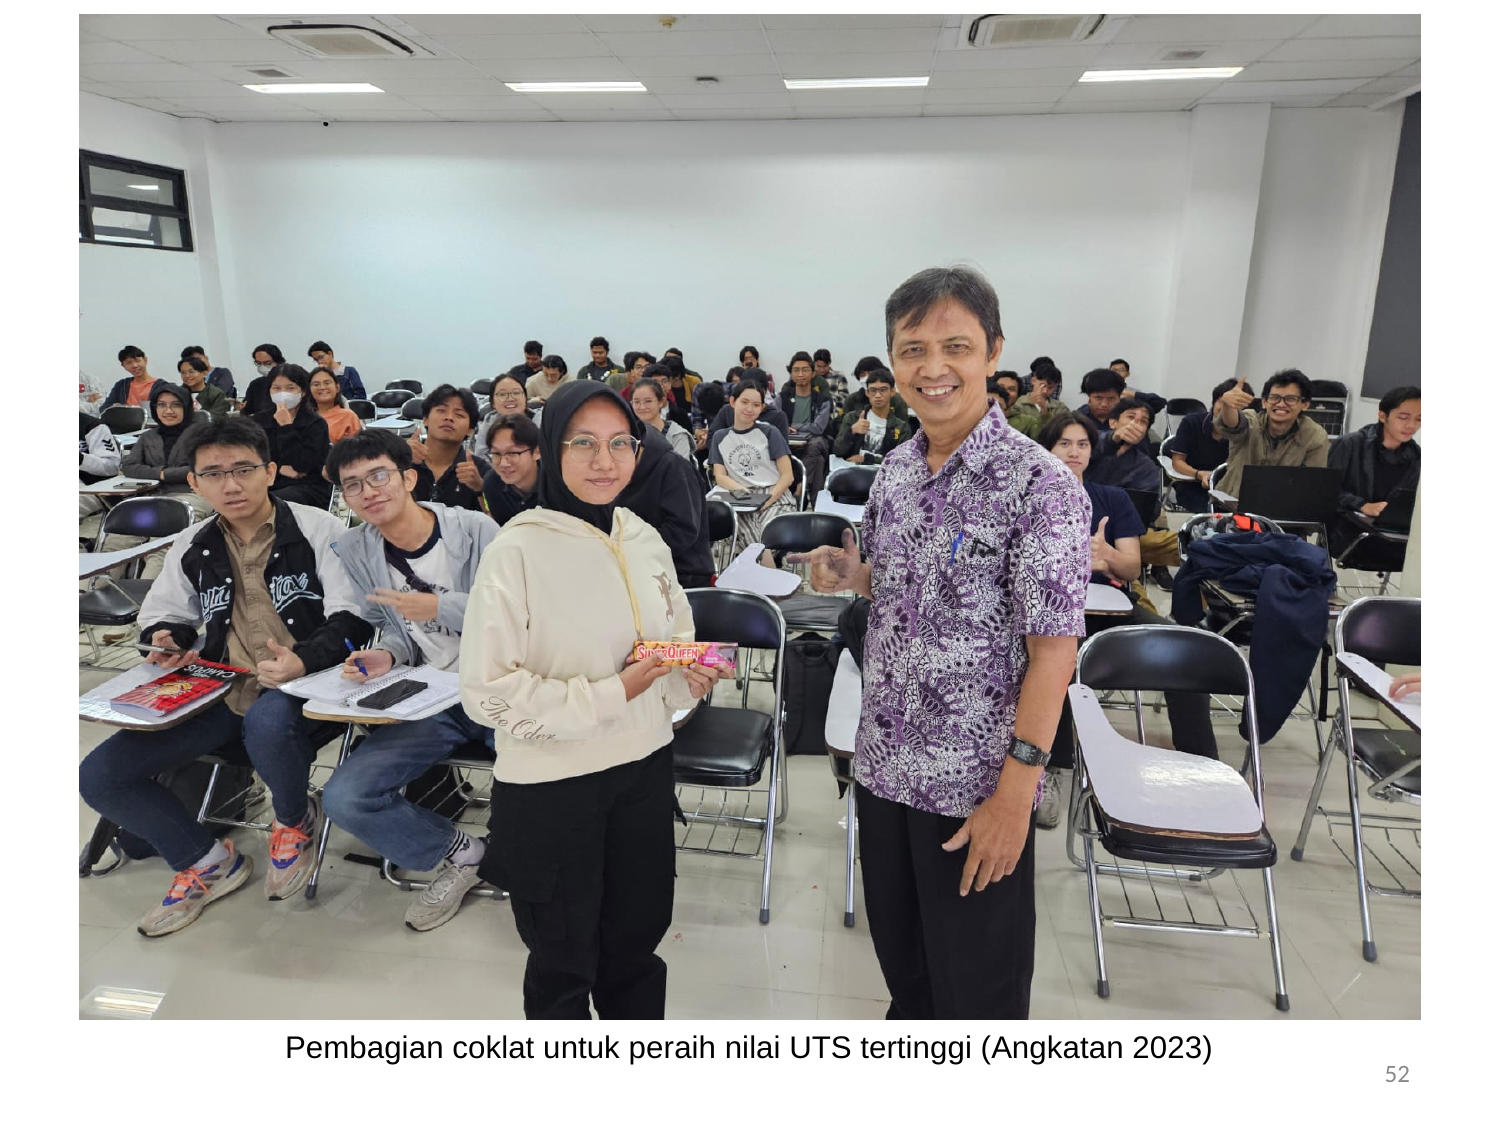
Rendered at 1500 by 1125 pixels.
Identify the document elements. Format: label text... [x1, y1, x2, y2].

slide_number 52 [1074, 1042, 1425, 1103]
picture [79, 14, 1421, 1021]
text_box Pembagian coklat untuk peraih nilai UTS tertinggi (Angkatan 2023) [243, 1028, 1257, 1073]
